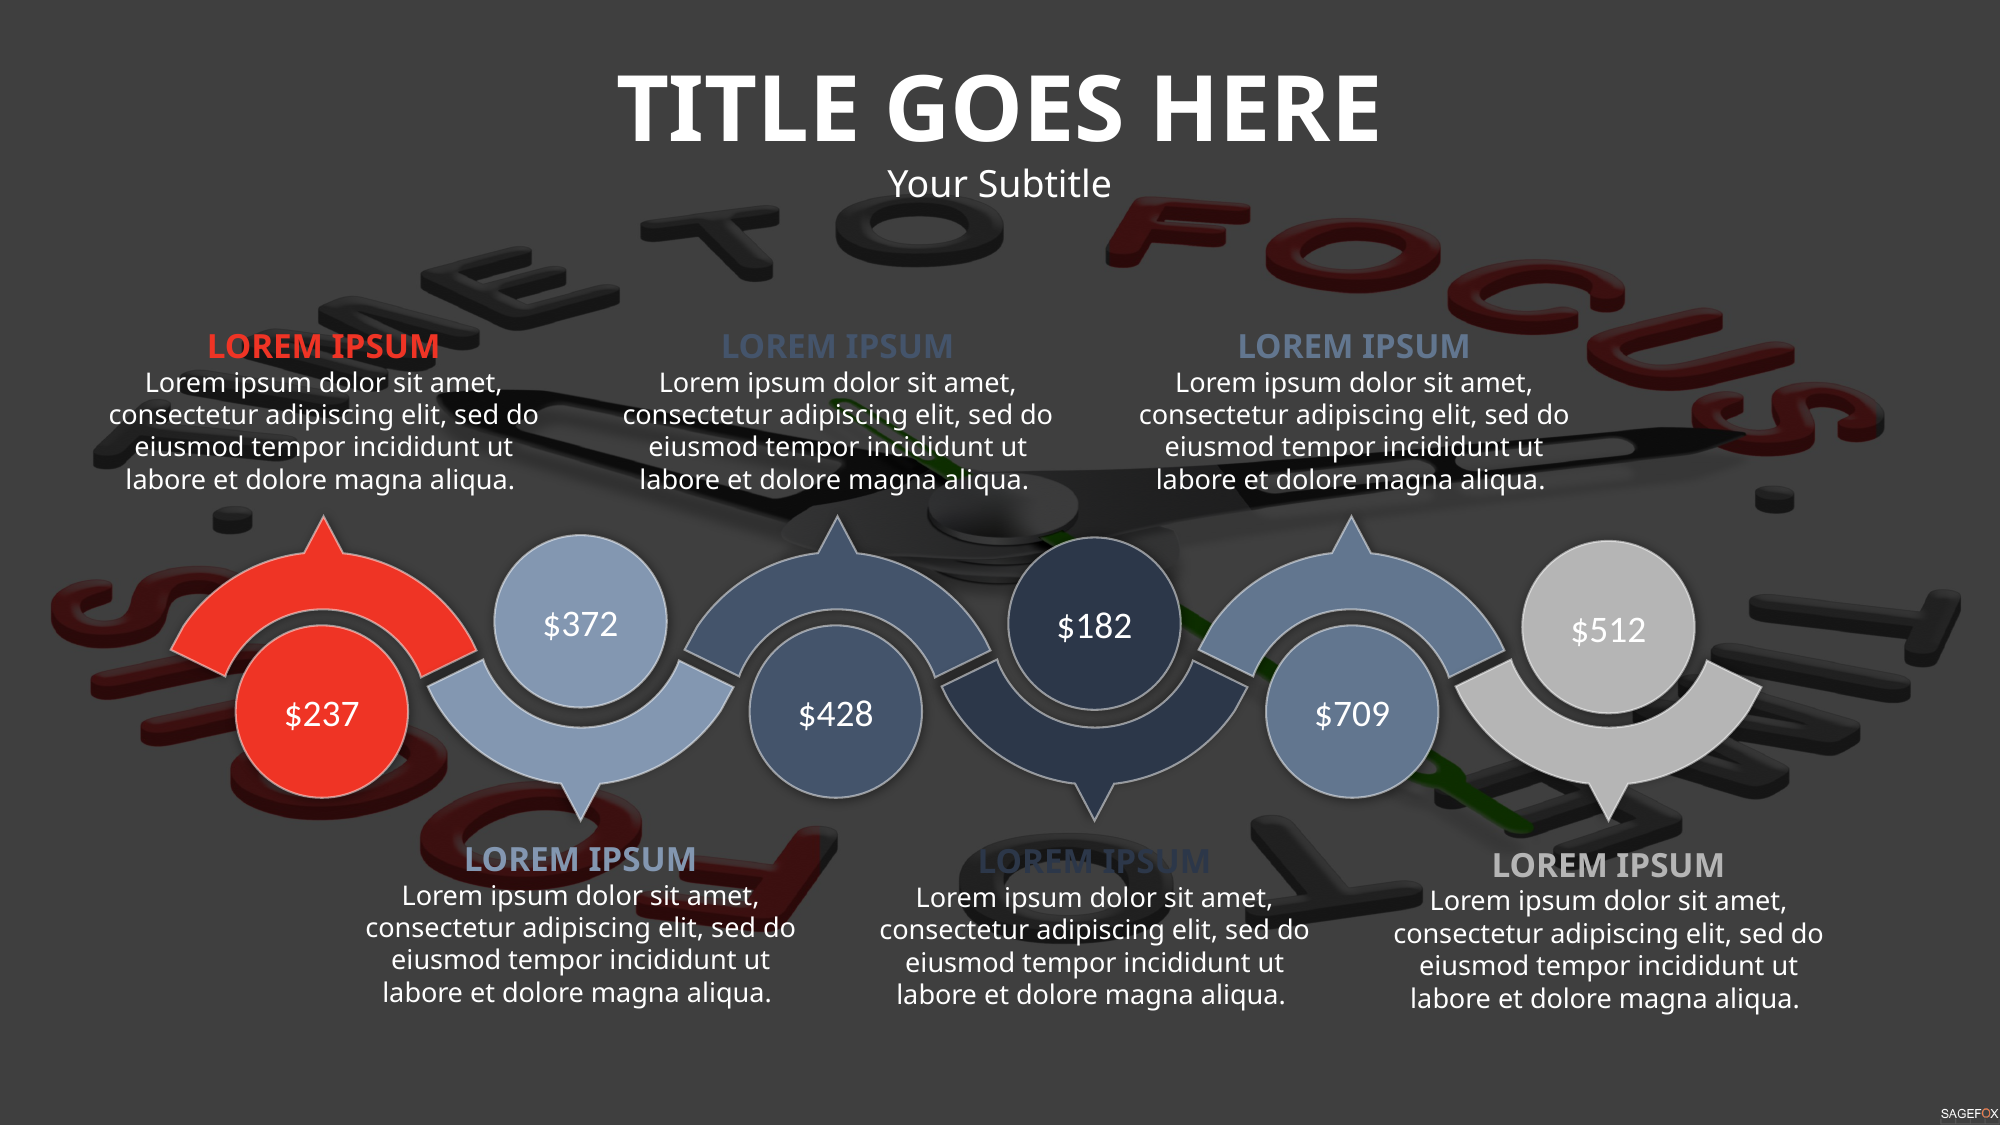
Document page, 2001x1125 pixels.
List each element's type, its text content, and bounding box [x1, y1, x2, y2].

text_box LOREM IPSUM Lorem ipsum dolor sit amet, consectetur adipiscing elit, sed do eiusmod tempor incididunt ut labore et dolore magna aliqua. [600, 317, 1076, 503]
text_box [426, 658, 735, 823]
text_box $428 [749, 625, 923, 798]
picture [0, 0, 2001, 1125]
text_box [940, 658, 1249, 823]
text_box TITLE GOES HERE Your Subtitle [548, 42, 1452, 212]
text_box LOREM IPSUM Lorem ipsum dolor sit amet, consectetur adipiscing elit, sed do eiusmod tempor incididunt ut labore et dolore magna aliqua. [86, 317, 562, 503]
text_box $512 [1522, 540, 1695, 714]
text_box $372 [494, 535, 667, 708]
text_box [169, 514, 478, 678]
text_box LOREM IPSUM Lorem ipsum dolor sit amet, consectetur adipiscing elit, sed do eiusmod tempor incididunt ut labore et dolore magna aliqua. [343, 830, 819, 1016]
text_box $182 [1008, 537, 1181, 710]
text_box LOREM IPSUM Lorem ipsum dolor sit amet, consectetur adipiscing elit, sed do eiusmod tempor incididunt ut labore et dolore magna aliqua. [857, 832, 1333, 1018]
text_box $709 [1266, 625, 1439, 798]
text_box [683, 514, 992, 678]
text_box LOREM IPSUM Lorem ipsum dolor sit amet, consectetur adipiscing elit, sed do eiusmod tempor incididunt ut labore et dolore magna aliqua. [1116, 317, 1592, 503]
text_box $237 [235, 625, 409, 798]
text_box LOREM IPSUM Lorem ipsum dolor sit amet, consectetur adipiscing elit, sed do eiusmod tempor incididunt ut labore et dolore magna aliqua. [1370, 836, 1847, 1021]
text_box [1197, 514, 1506, 678]
text_box [1454, 658, 1763, 823]
